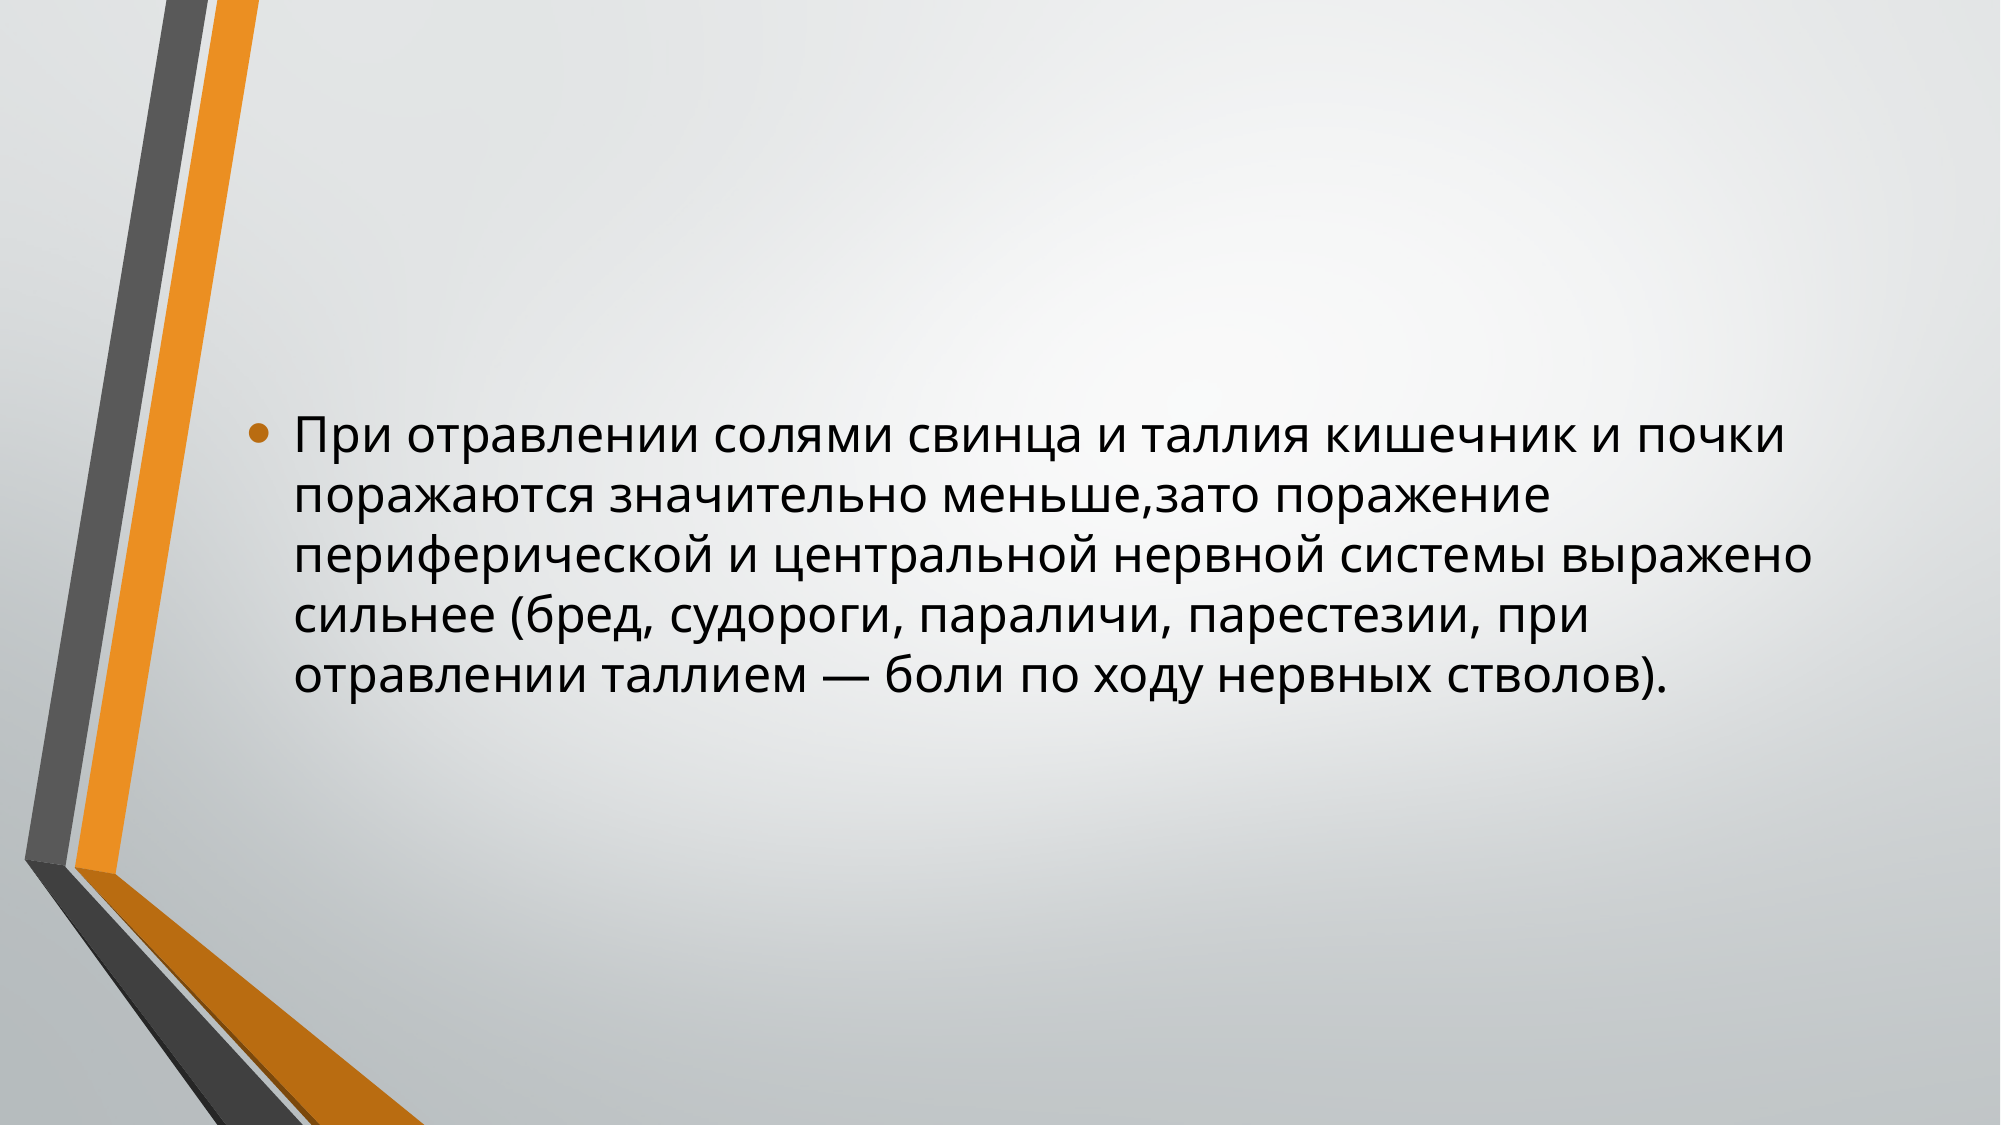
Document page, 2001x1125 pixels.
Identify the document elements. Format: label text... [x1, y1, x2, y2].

list При отравлении солями свинца и таллия кишечник и почки поражаются значительно меньше,зато поражение периферической и центральной нервной системы выражено сильнее (бред, судороги, параличи, парестезии, при отравлении таллием — боли по ходу нервных стволов). [231, 296, 1876, 809]
